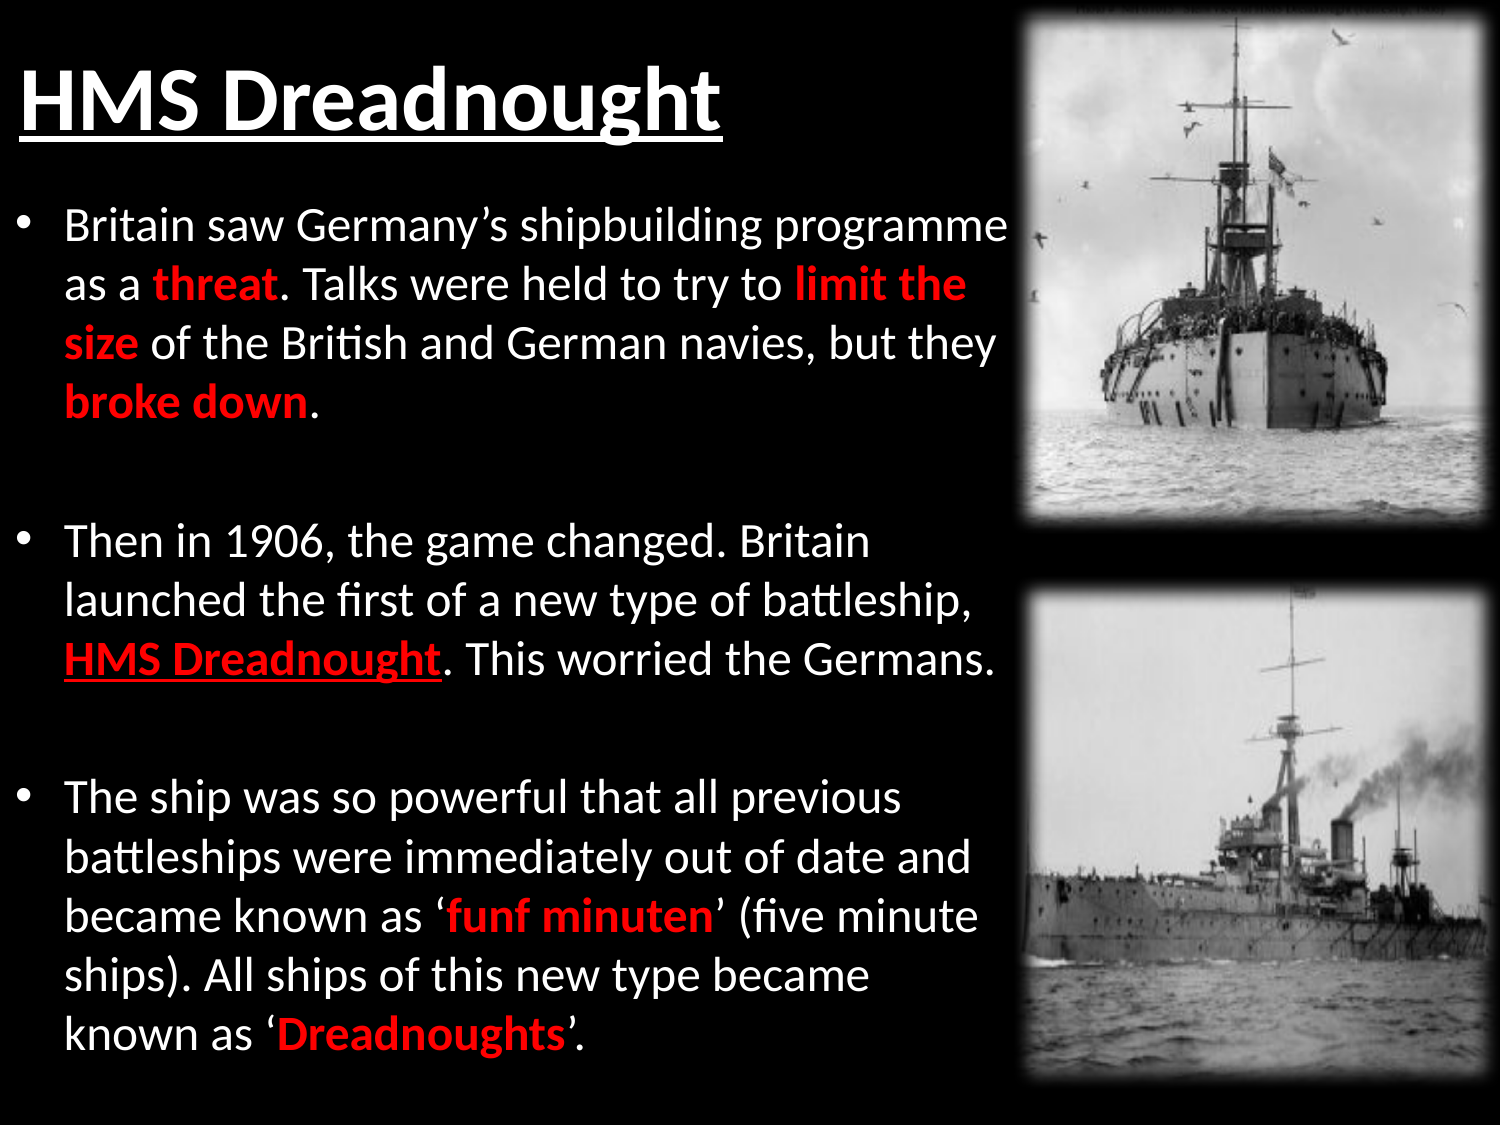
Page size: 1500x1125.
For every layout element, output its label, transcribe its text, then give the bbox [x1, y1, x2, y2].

picture [1009, 1, 1500, 536]
picture [1012, 574, 1500, 1090]
list Britain saw Germany’s shipbuilding programme as a threat. Talks were held to try to limit the size of the British and German navies, but they broke down. Then in 1906, the game changed. Britain launched the first of a new type of battleship, HMS Dreadnought. This worried the Germans. The ship was so powerful that all previous battleships were immediately out of date and became known as ‘funf minuten’ (five minute ships). All ships of this new type became known as ‘Dreadnoughts’. [0, 184, 1032, 1125]
title HMS Dreadnought [4, 0, 1010, 184]
